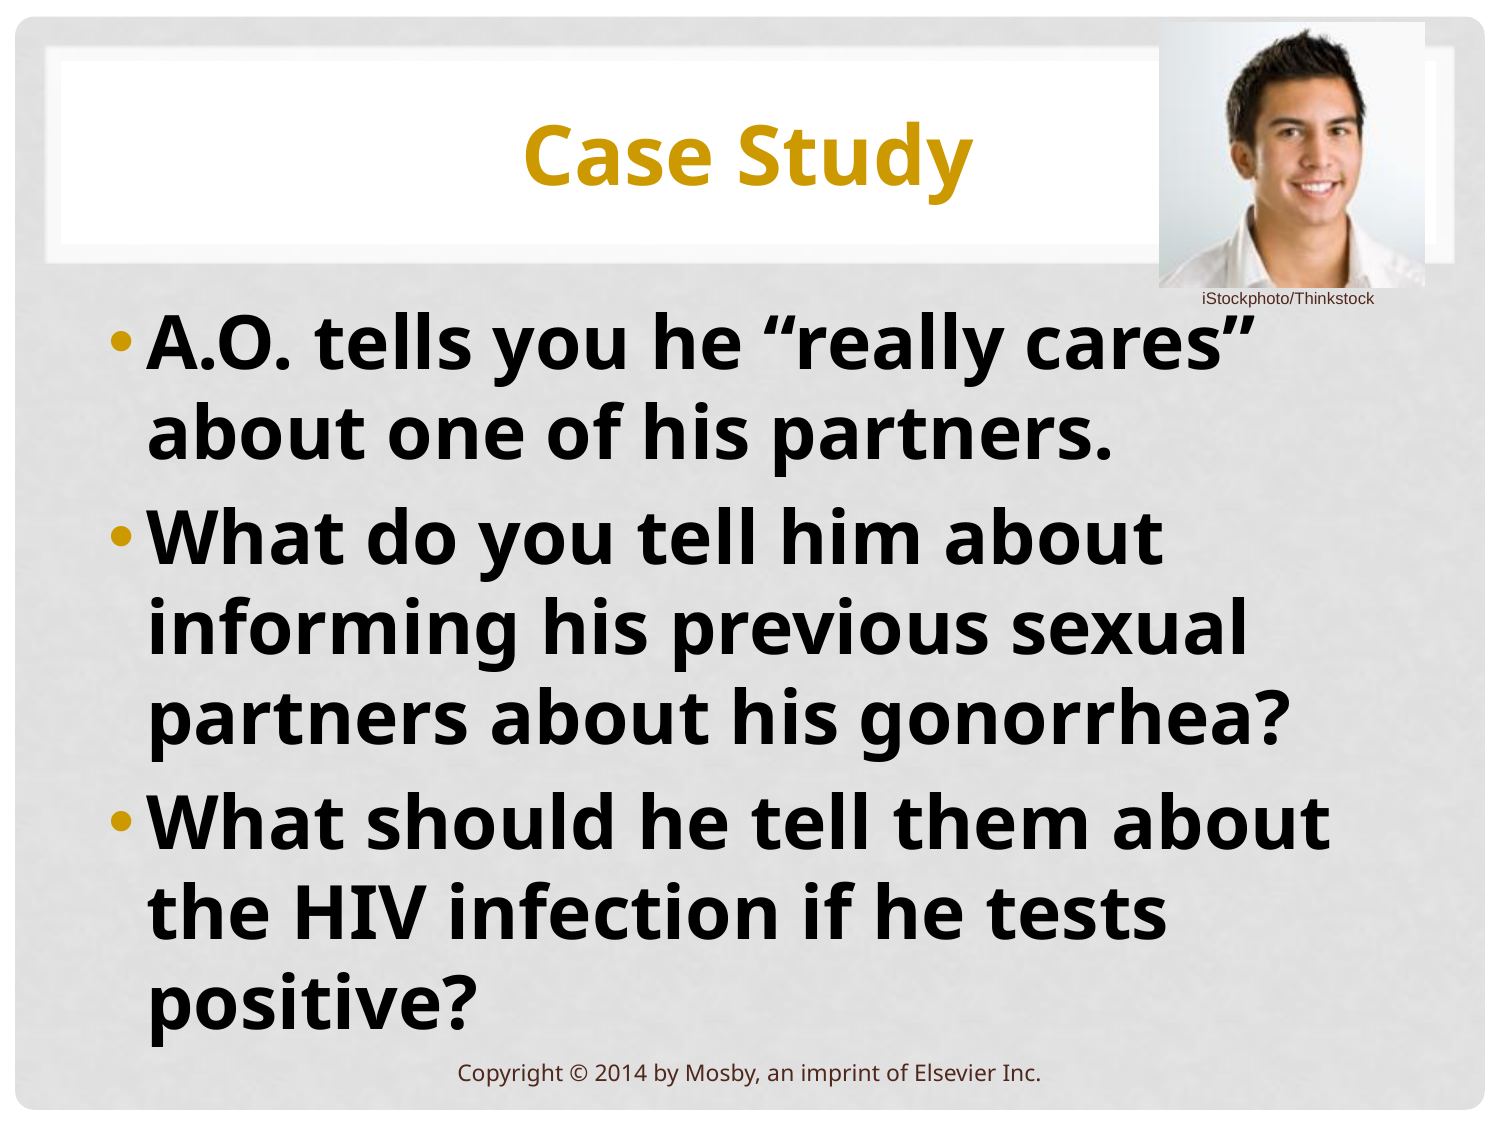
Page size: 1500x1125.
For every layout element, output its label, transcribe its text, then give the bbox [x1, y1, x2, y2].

picture [1159, 21, 1426, 288]
list A.O. tells you he “really cares” about one of his partners. What do you tell him about informing his previous sexual partners about his gonorrhea? What should he tell them about the HIV infection if he tests positive? [75, 287, 1425, 1005]
title Case Study [69, 66, 1159, 238]
footer Copyright © 2014 by Mosby, an imprint of Elsevier Inc. [75, 1042, 1425, 1103]
text_box iStockphoto/Thinkstock [1187, 288, 1425, 315]
